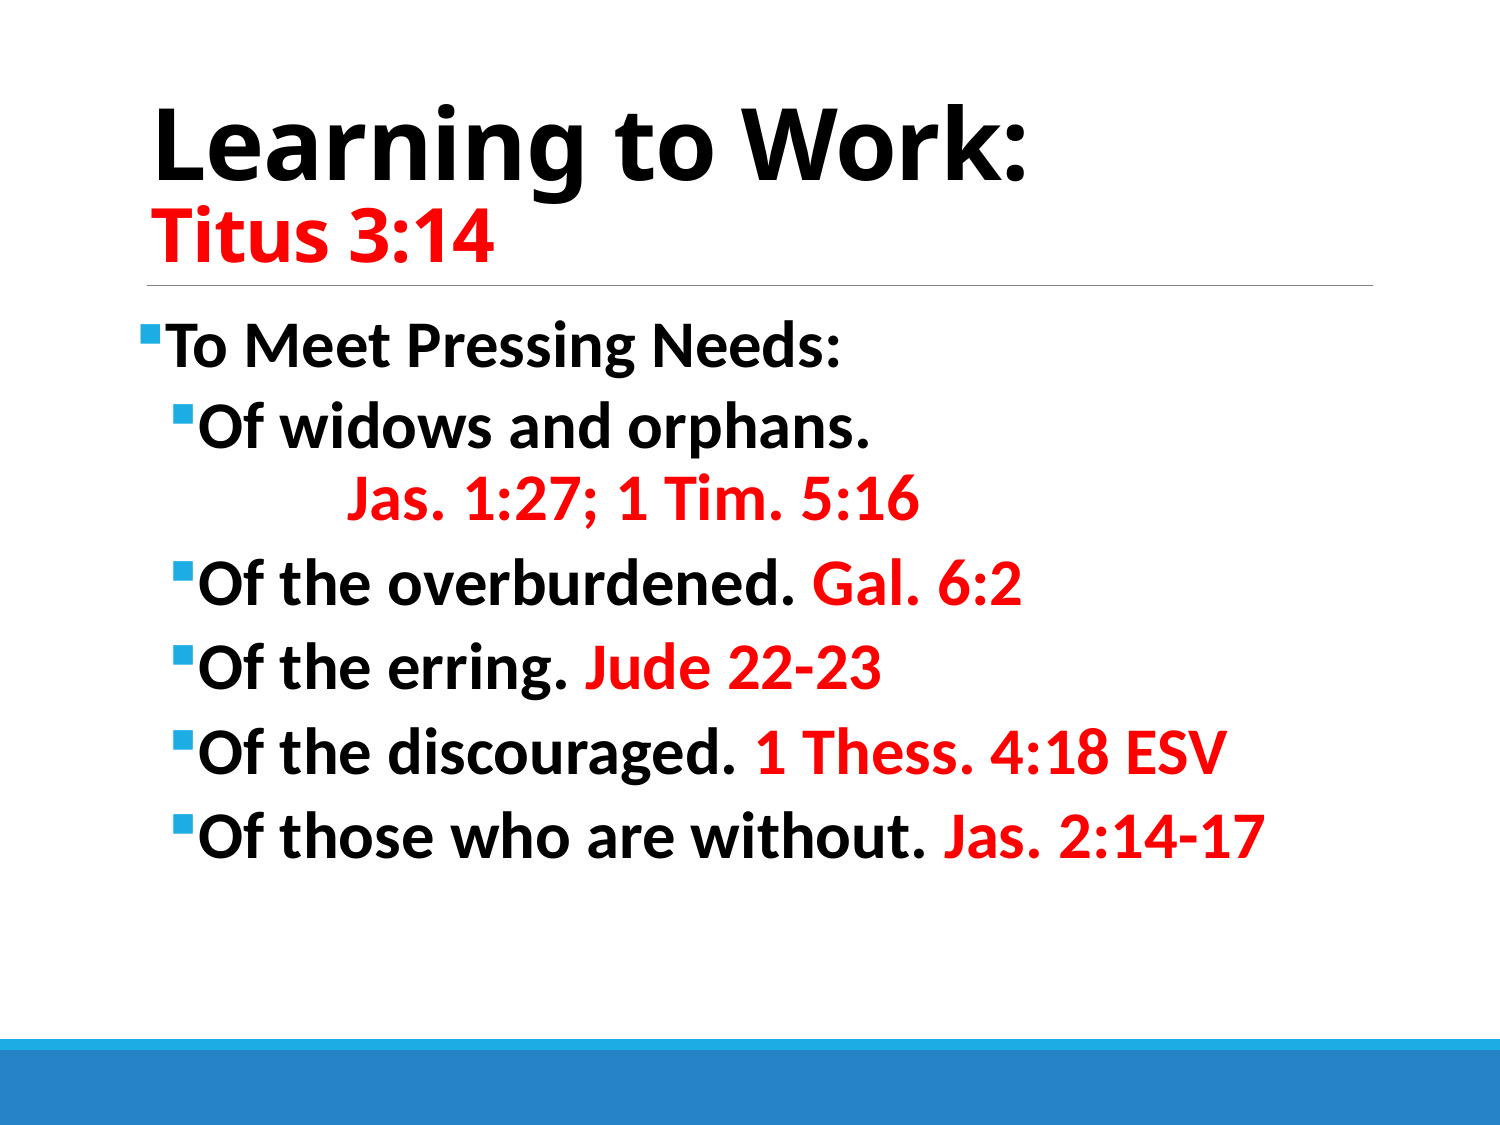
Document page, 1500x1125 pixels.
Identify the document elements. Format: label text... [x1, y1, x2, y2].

title Learning to Work: Titus 3:14 [135, 47, 1373, 285]
list To Meet Pressing Needs: Of widows and orphans. Jas. 1:27; 1 Tim. 5:16 Of the overburdened. Gal. 6:2 Of the erring. Jude 22-23 Of the discouraged. 1 Thess. 4:18 ESV Of those who are without. Jas. 2:14-17 [135, 302, 1373, 1026]
